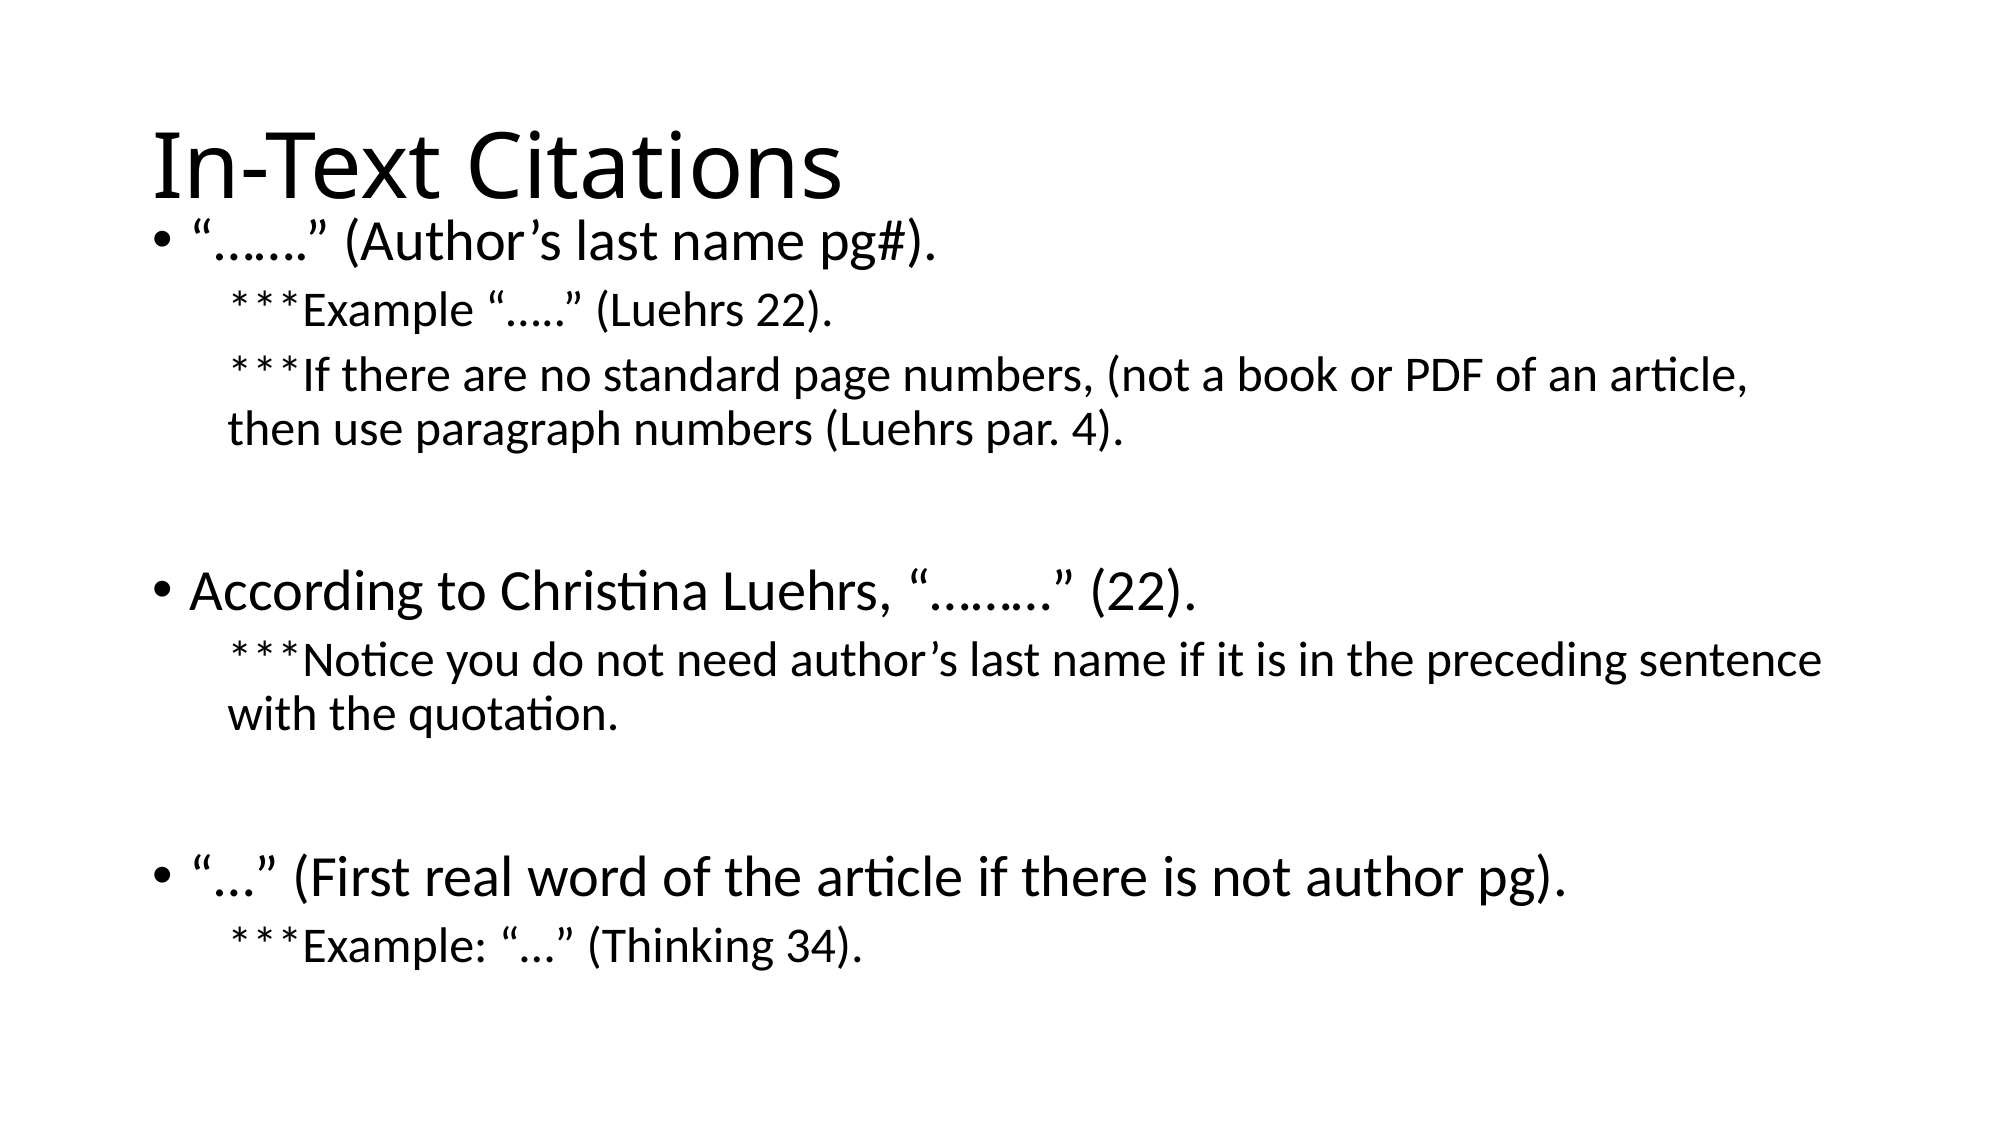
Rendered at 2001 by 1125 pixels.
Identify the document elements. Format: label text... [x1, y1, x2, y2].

title In-Text Citations [137, 59, 1863, 202]
list “…….” (Author’s last name pg#). ***Example “…..” (Luehrs 22). ***If there are no standard page numbers, (not a book or PDF of an article, then use paragraph numbers (Luehrs par. 4). According to Christina Luehrs, “………” (22). ***Notice you do not need author’s last name if it is in the preceding sentence with the quotation. “…” (First real word of the article if there is not author pg). ***Example: “…” (Thinking 34). [137, 202, 1863, 1014]
